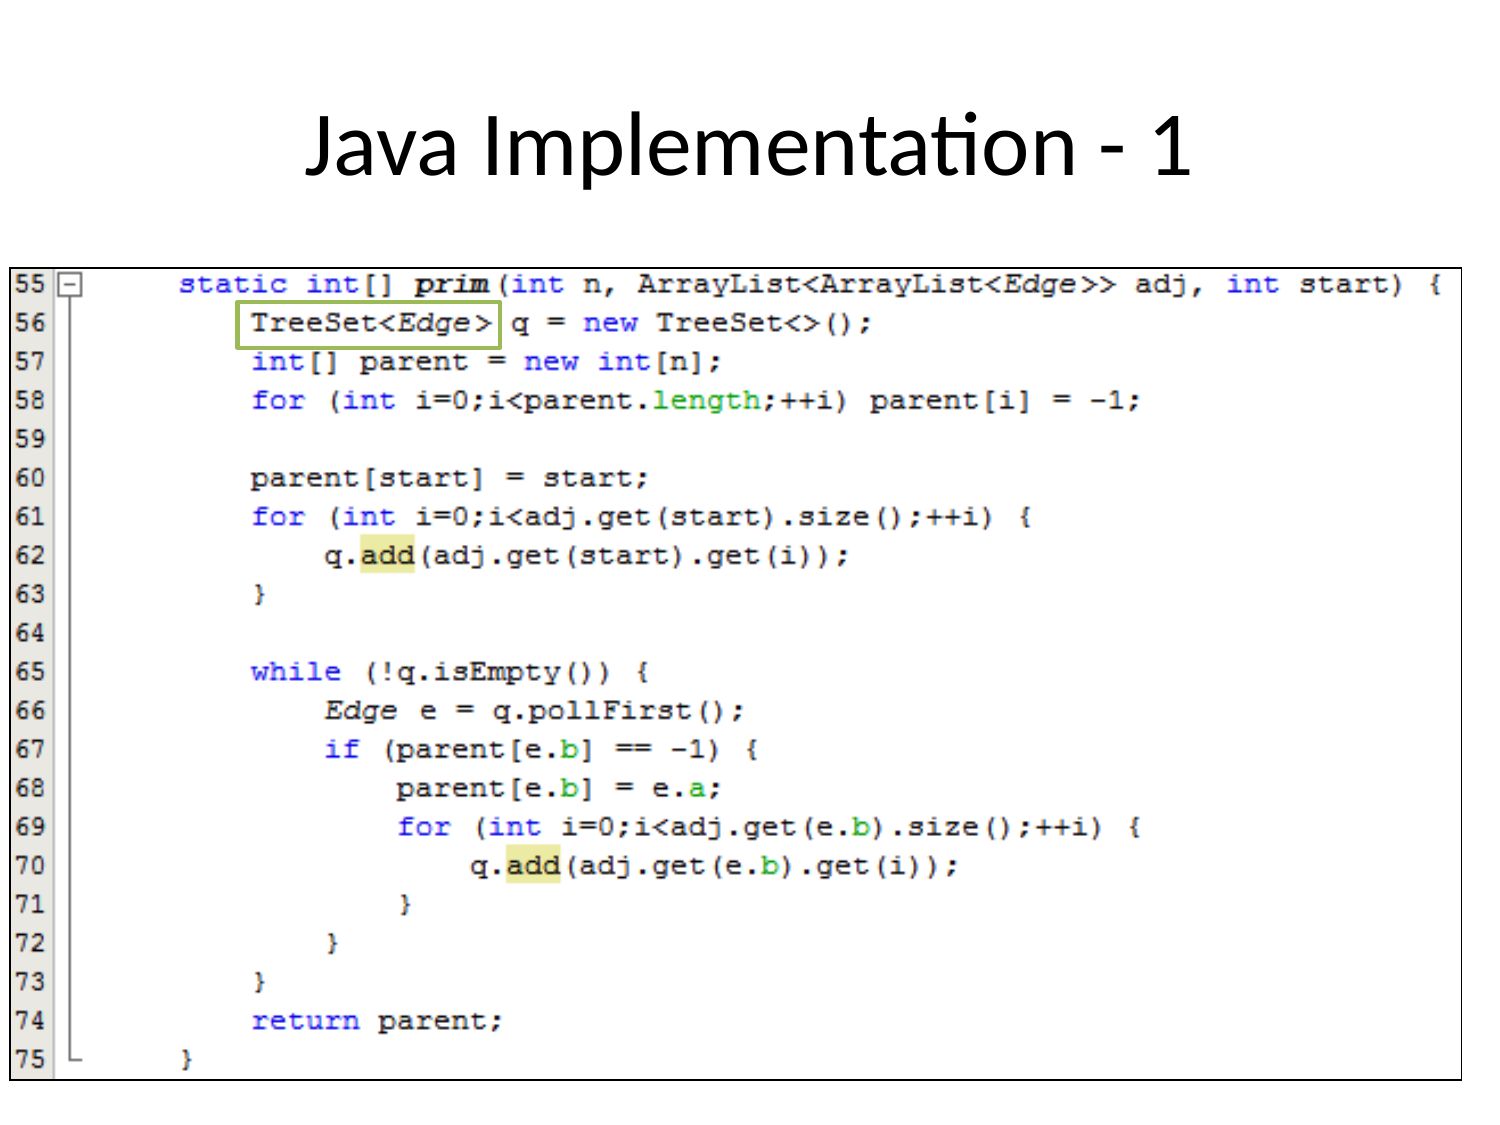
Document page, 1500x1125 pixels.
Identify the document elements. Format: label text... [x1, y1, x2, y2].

picture [10, 268, 1462, 1080]
title Java Implementation - 1 [75, 45, 1425, 233]
